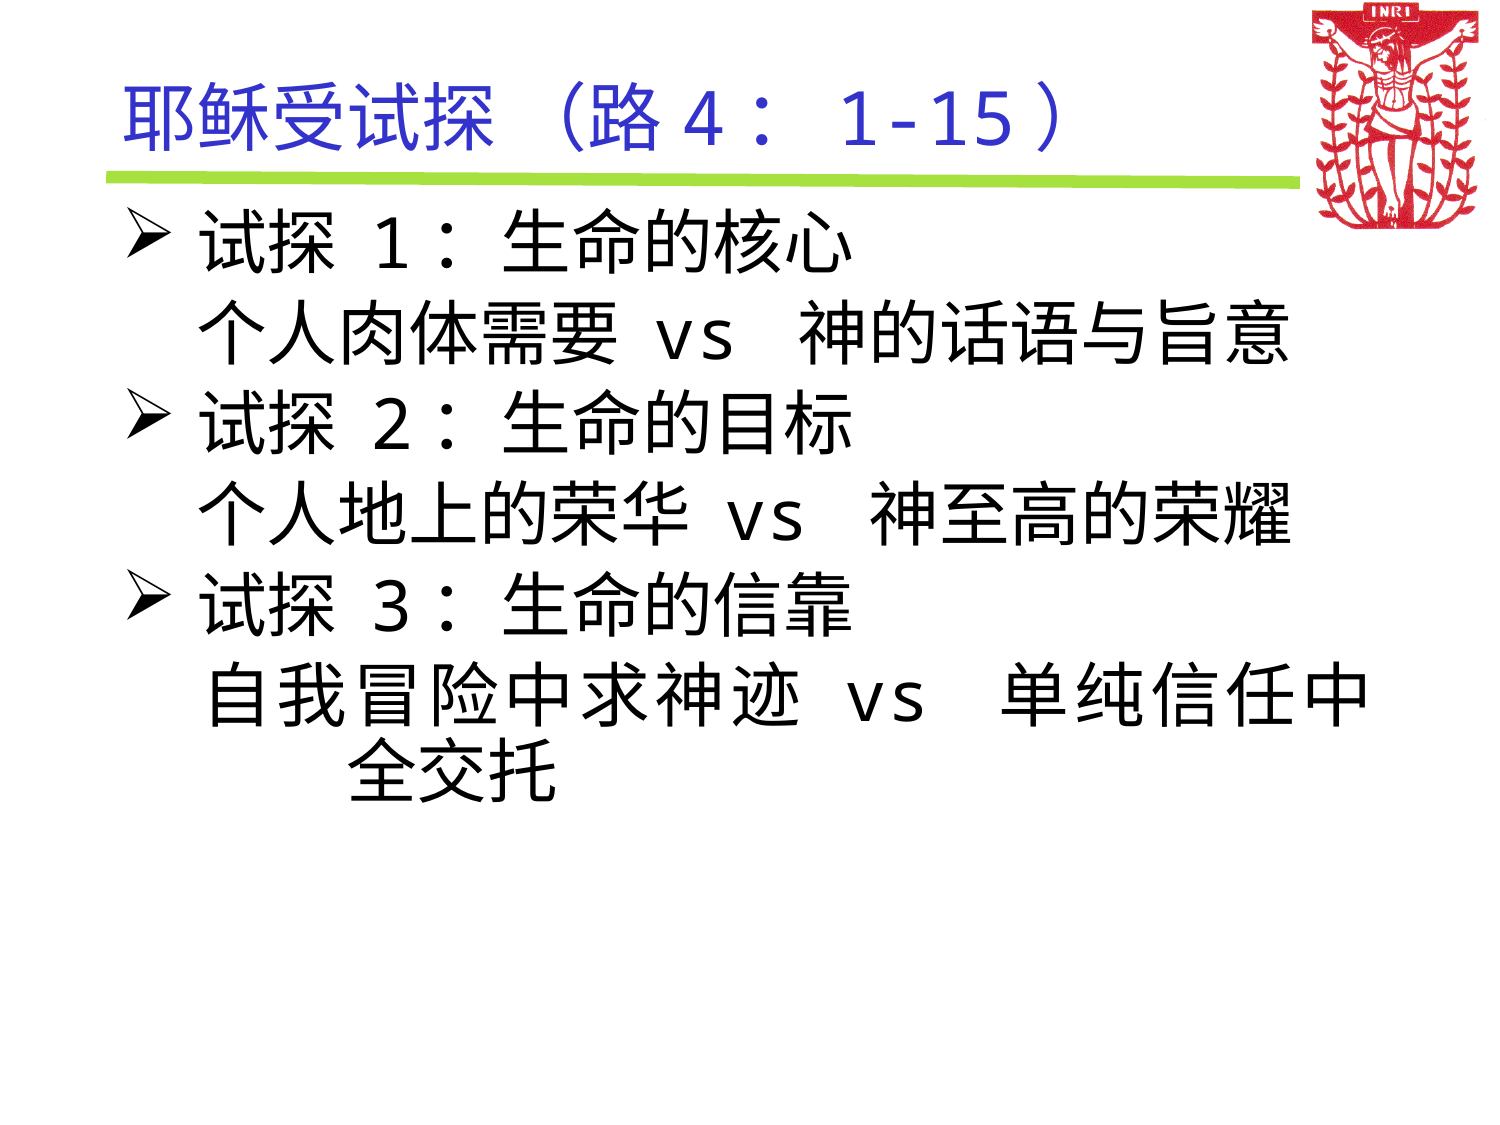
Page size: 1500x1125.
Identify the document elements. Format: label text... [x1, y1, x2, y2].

list 试探 1：生命的核心 个人肉体需要 vs 神的话语与旨意 试探 2：生命的目标 个人地上的荣华 vs 神至高的荣耀 试探 3：生命的信靠 自我冒险中求神迹 vs 单纯信任中 全交托 [105, 199, 1388, 906]
picture [1299, 0, 1500, 241]
title 耶稣受试探 （路4：1-15） [105, 21, 1457, 210]
